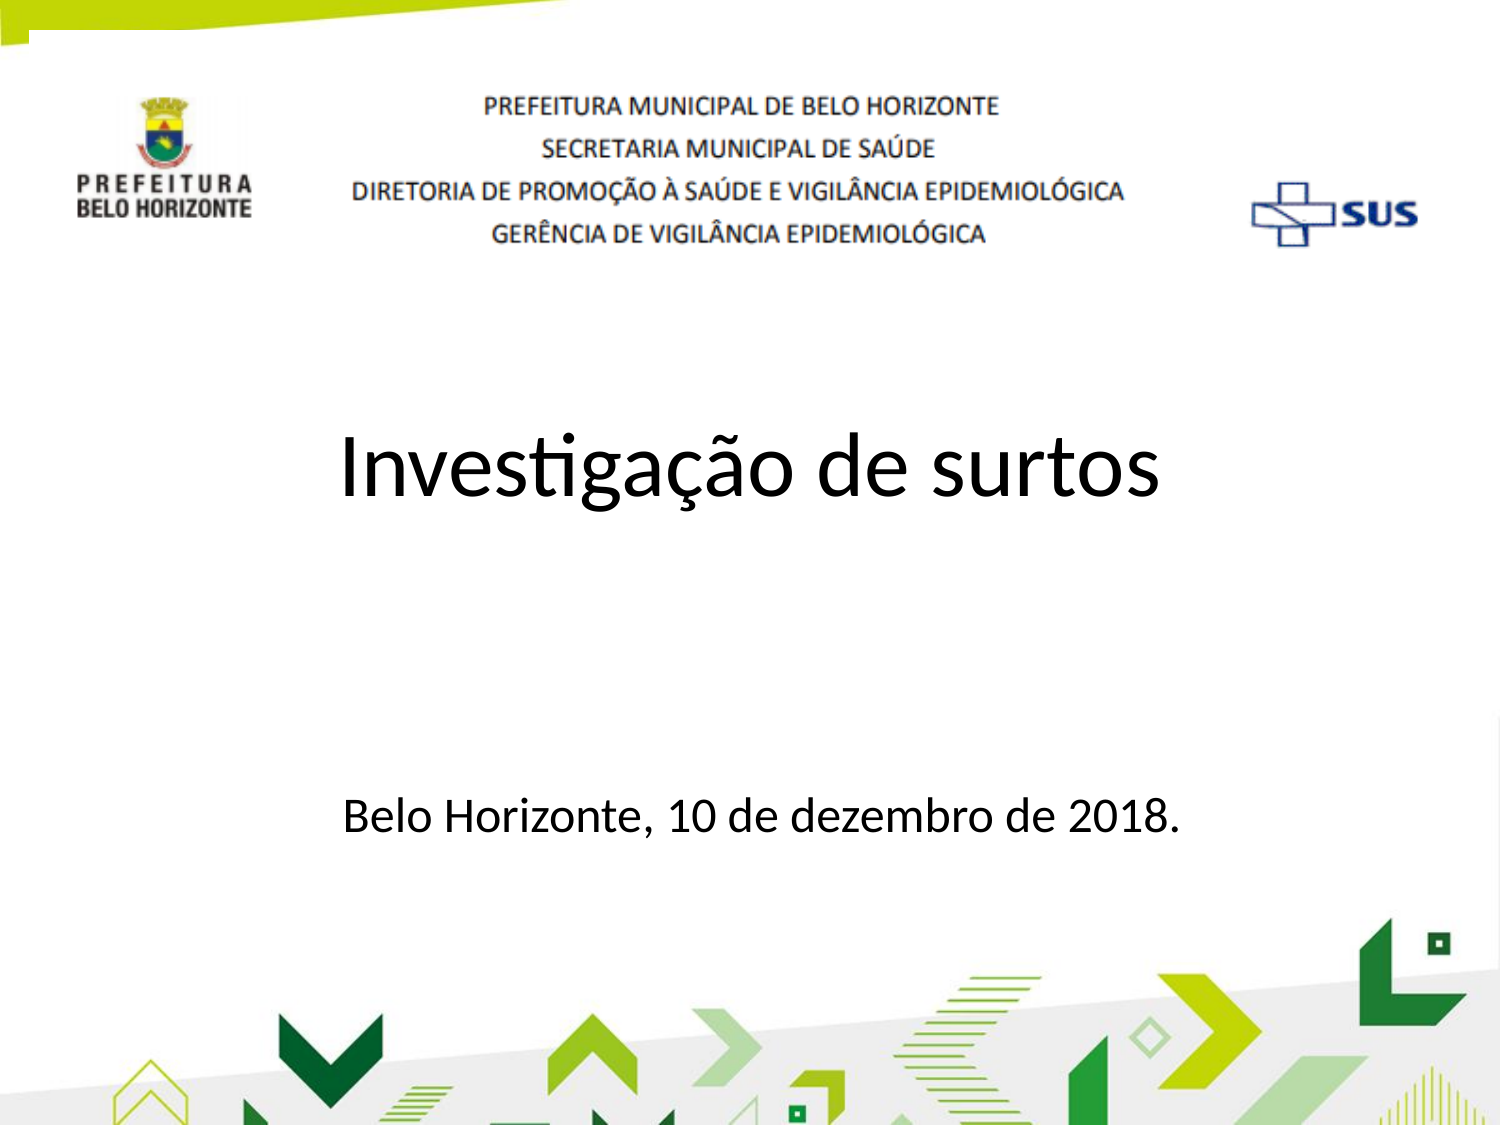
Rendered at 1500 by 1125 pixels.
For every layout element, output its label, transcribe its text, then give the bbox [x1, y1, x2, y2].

list Investigação de surtos [75, 397, 1425, 634]
picture [0, 0, 1500, 1125]
text_box Belo Horizonte, 10 de dezembro de 2018. [312, 775, 1223, 851]
